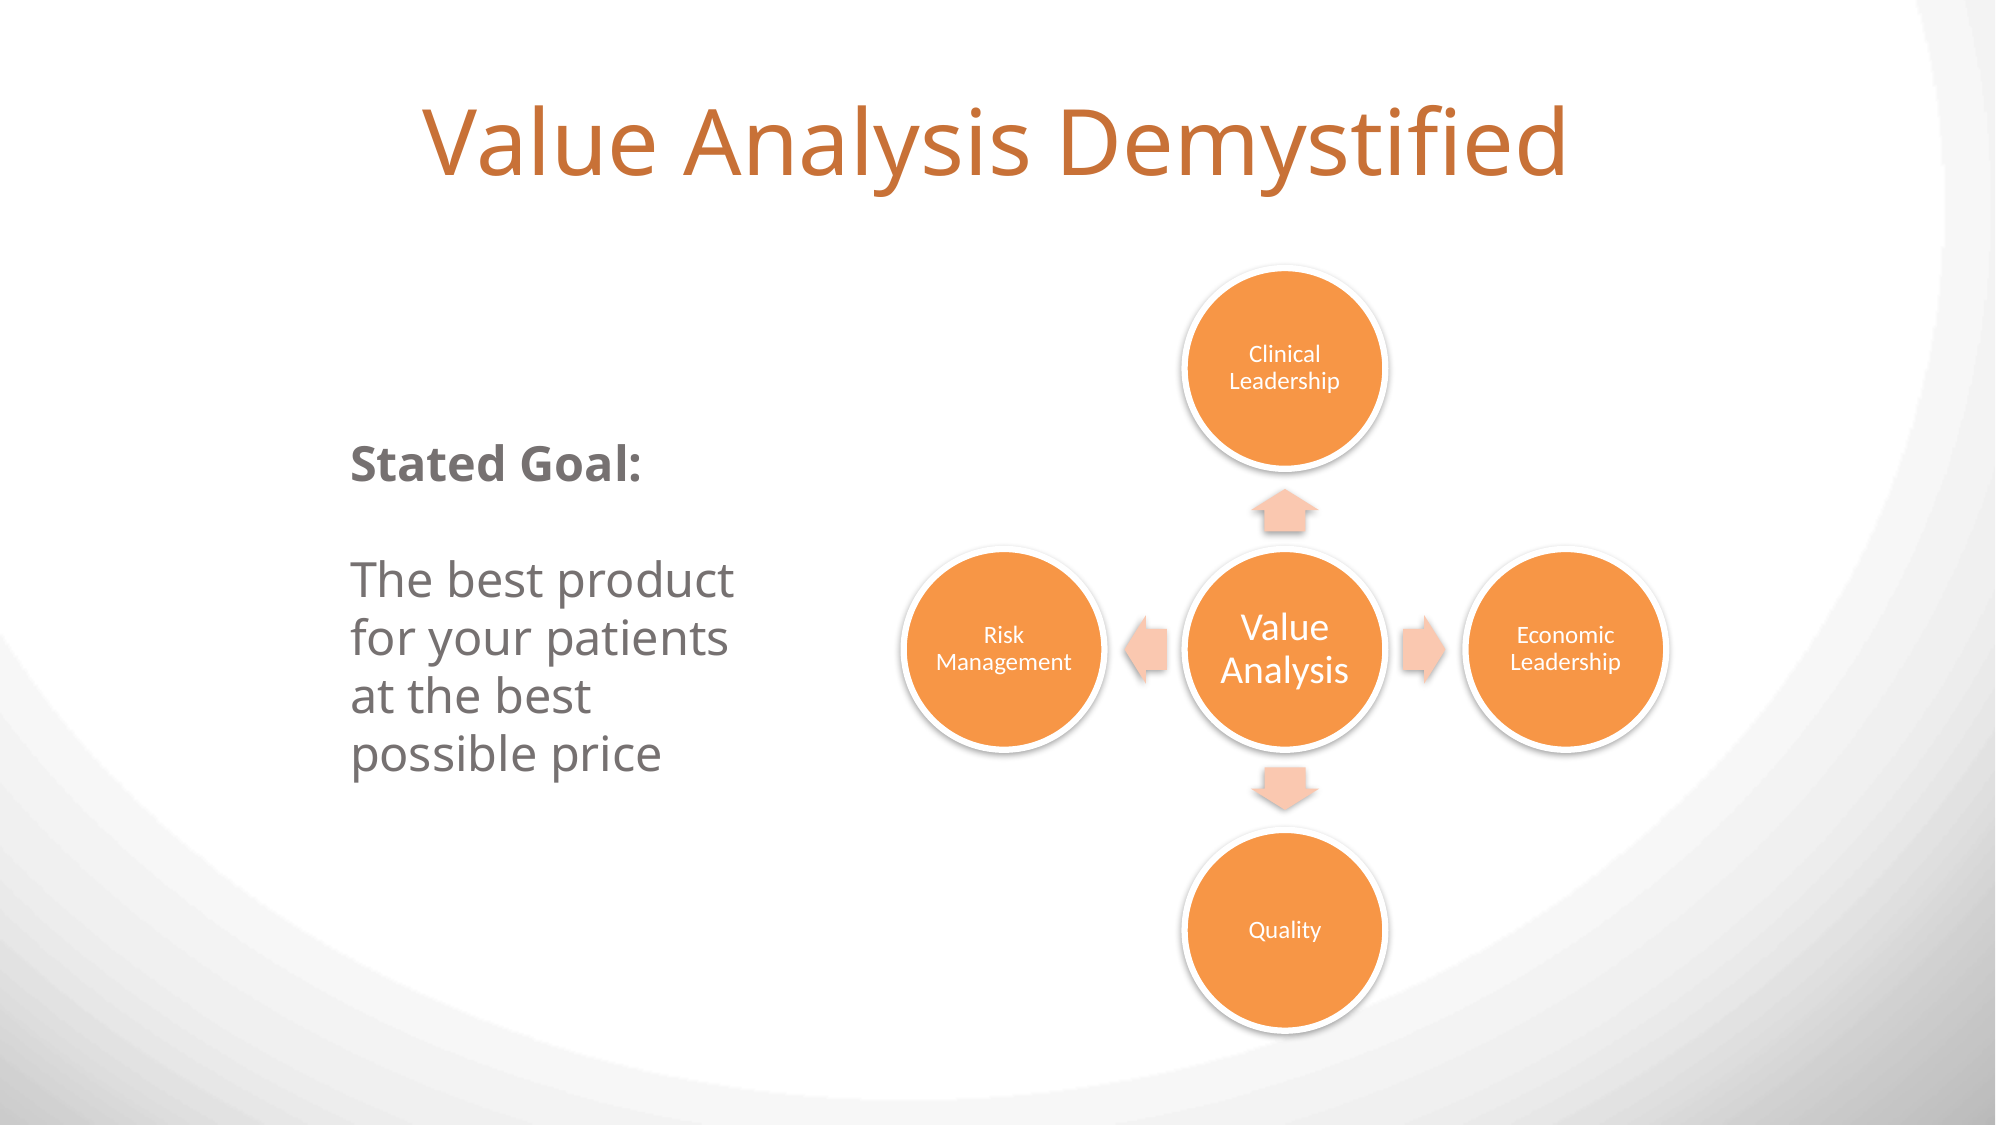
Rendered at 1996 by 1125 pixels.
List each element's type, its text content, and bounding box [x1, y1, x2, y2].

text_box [659, 267, 1911, 1032]
list Stated Goal: The best product for your patients at the best possible price [335, 425, 654, 838]
picture [0, 0, 1996, 1125]
title Value Analysis Demystified [99, 45, 1896, 233]
